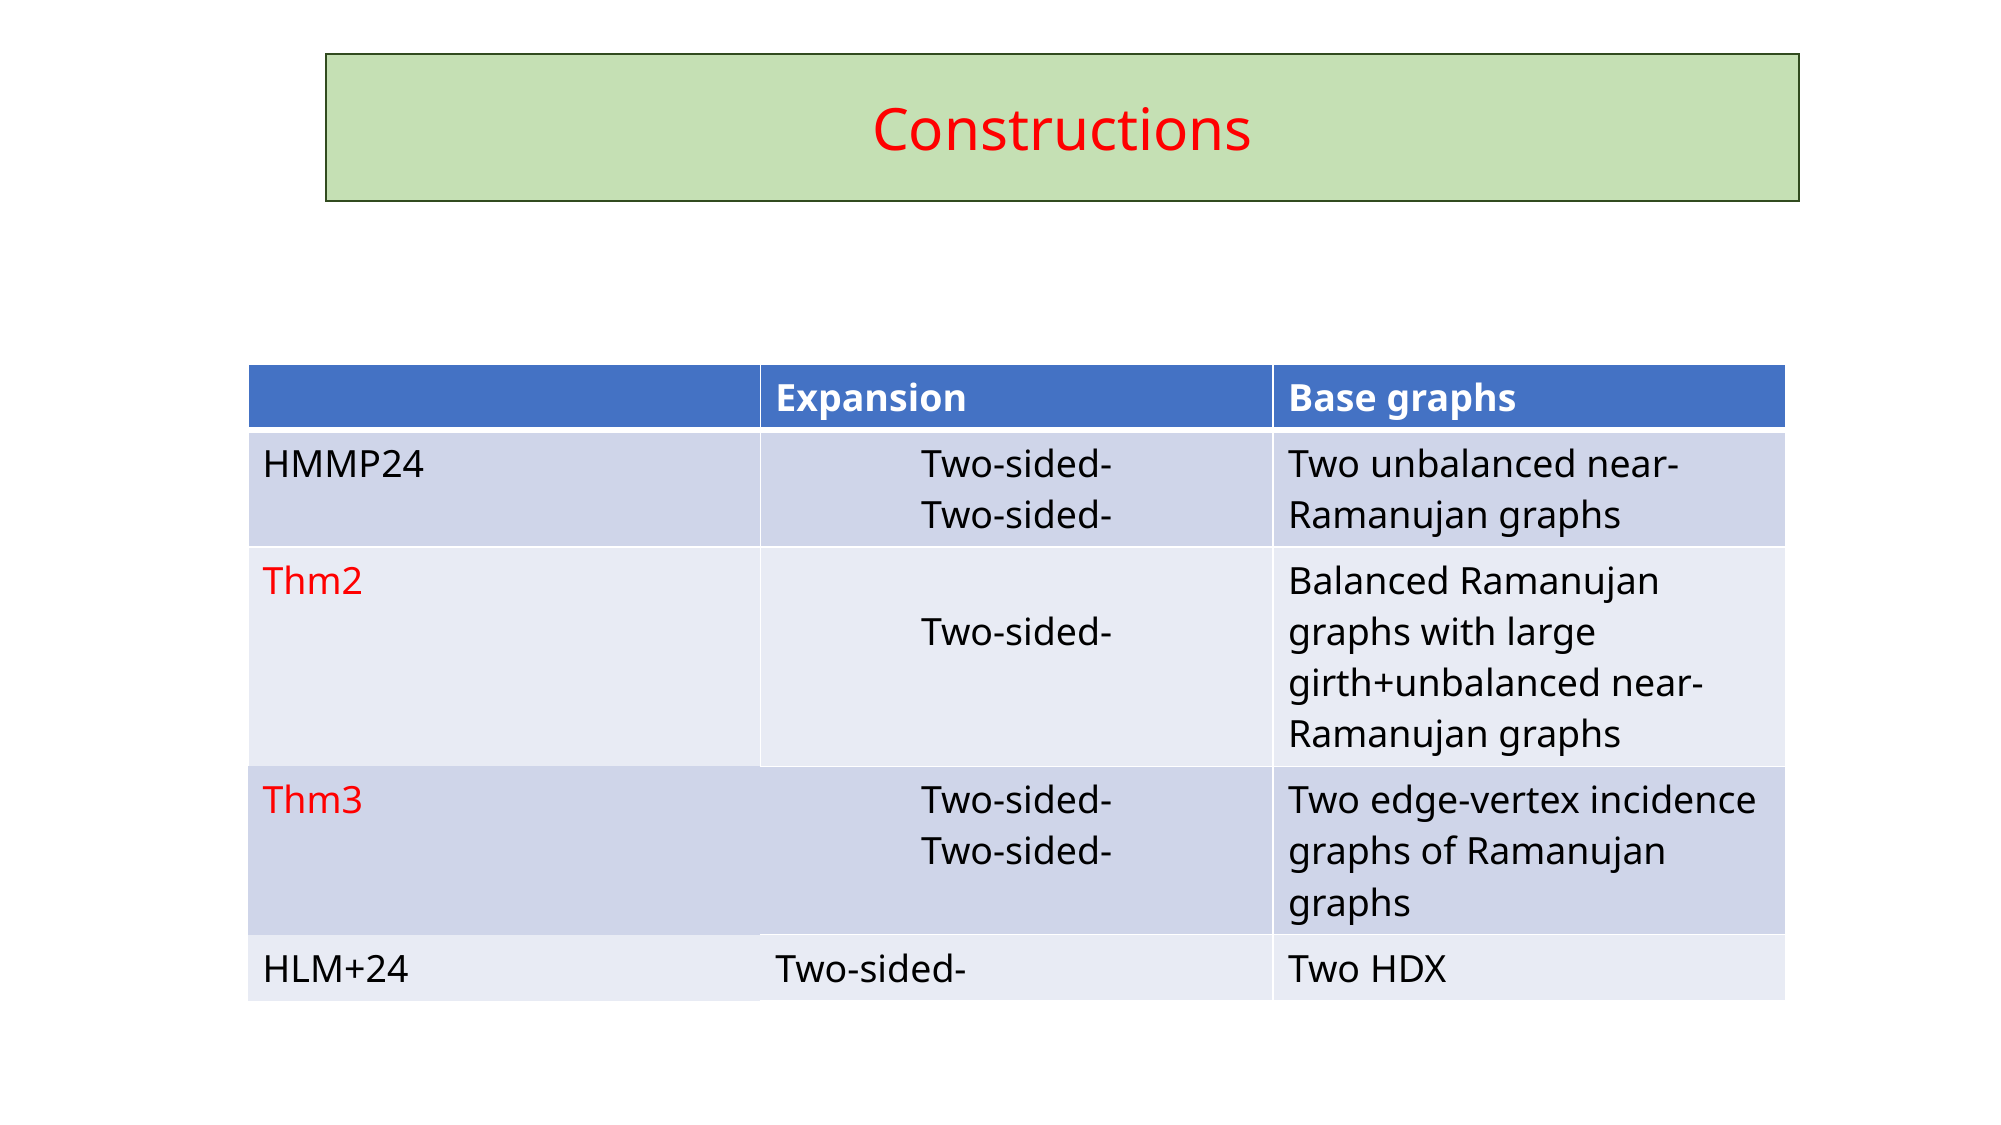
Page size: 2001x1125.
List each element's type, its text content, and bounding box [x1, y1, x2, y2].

text_box Constructions [325, 53, 1800, 202]
